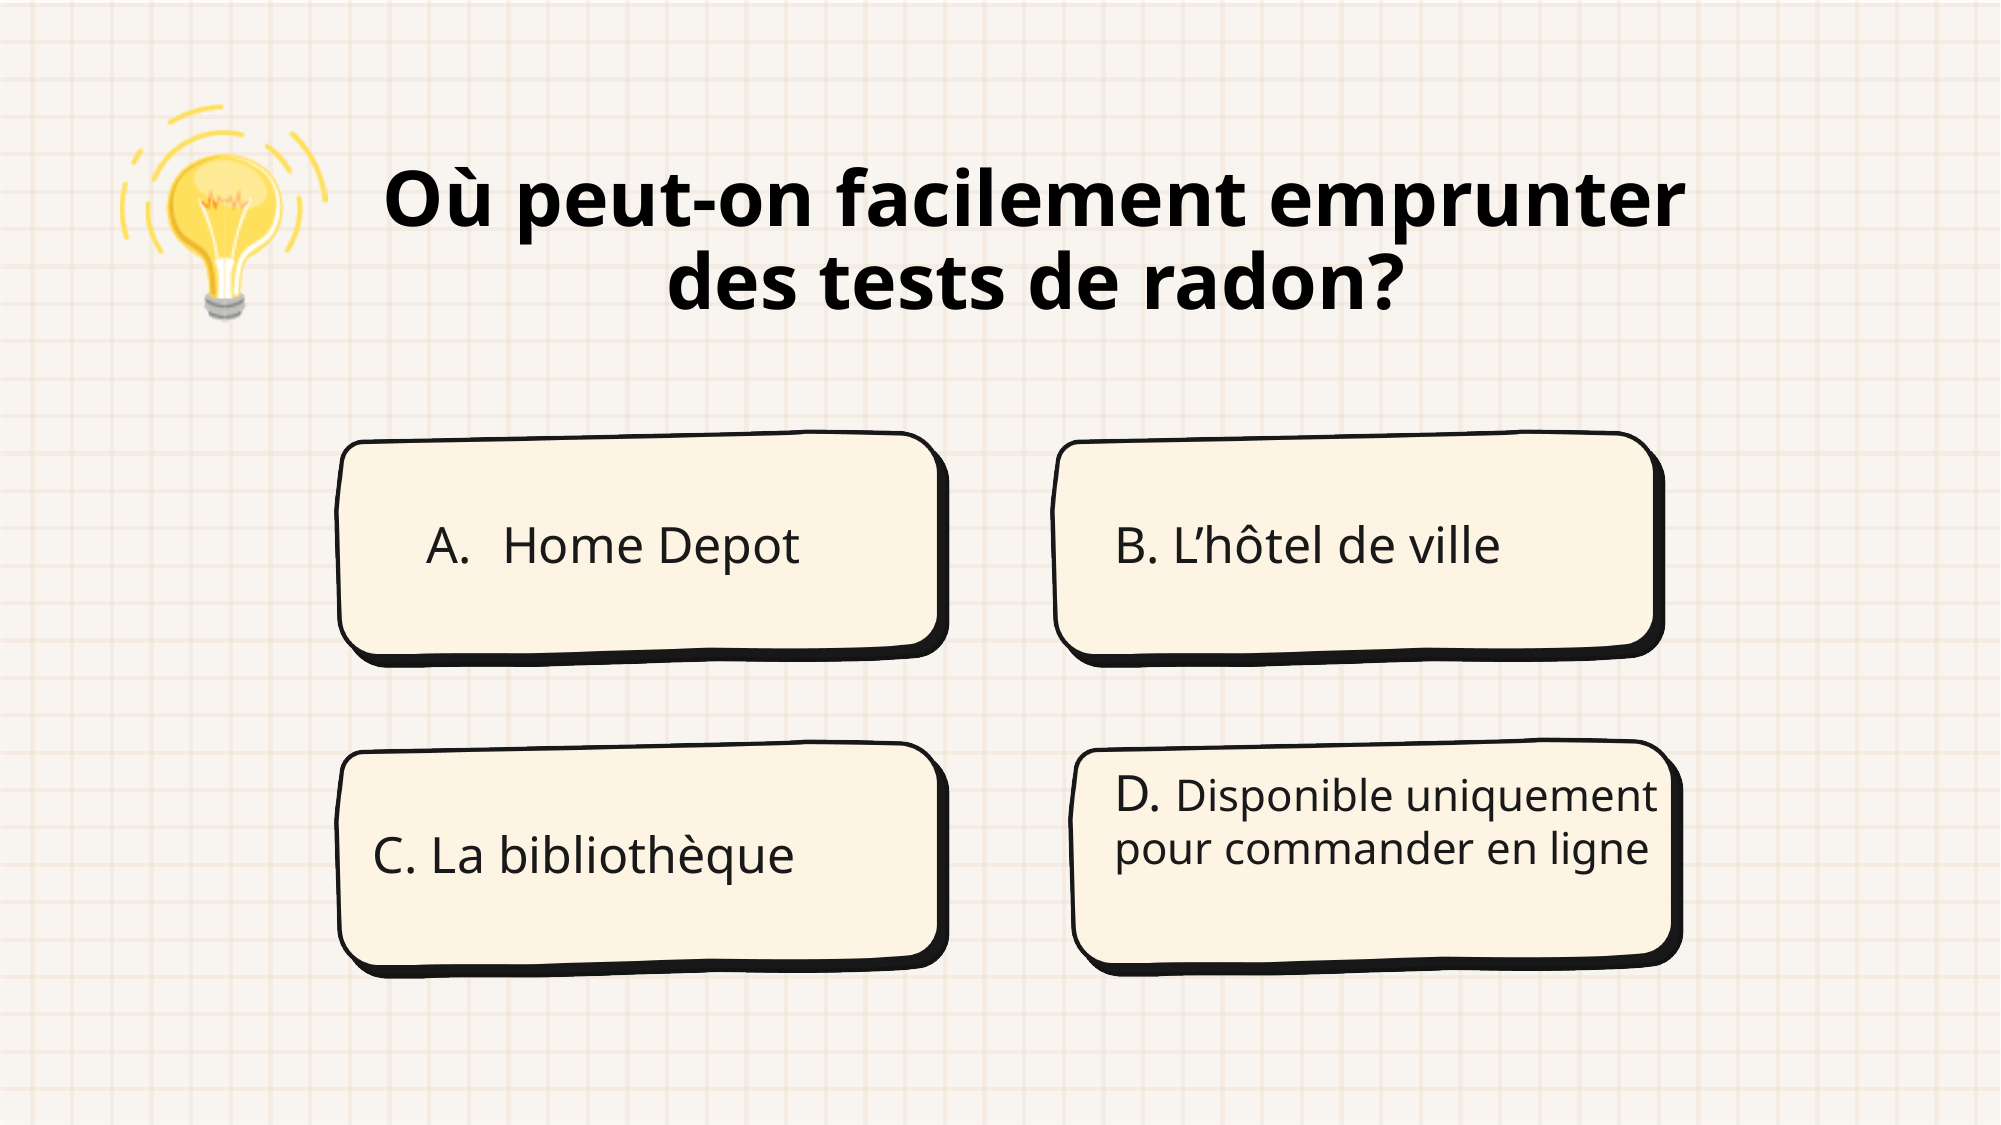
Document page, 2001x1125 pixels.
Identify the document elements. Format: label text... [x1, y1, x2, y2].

title Où peut-on facilement emprunter des tests de radon? [340, 134, 1731, 353]
picture [0, 0, 2001, 1125]
